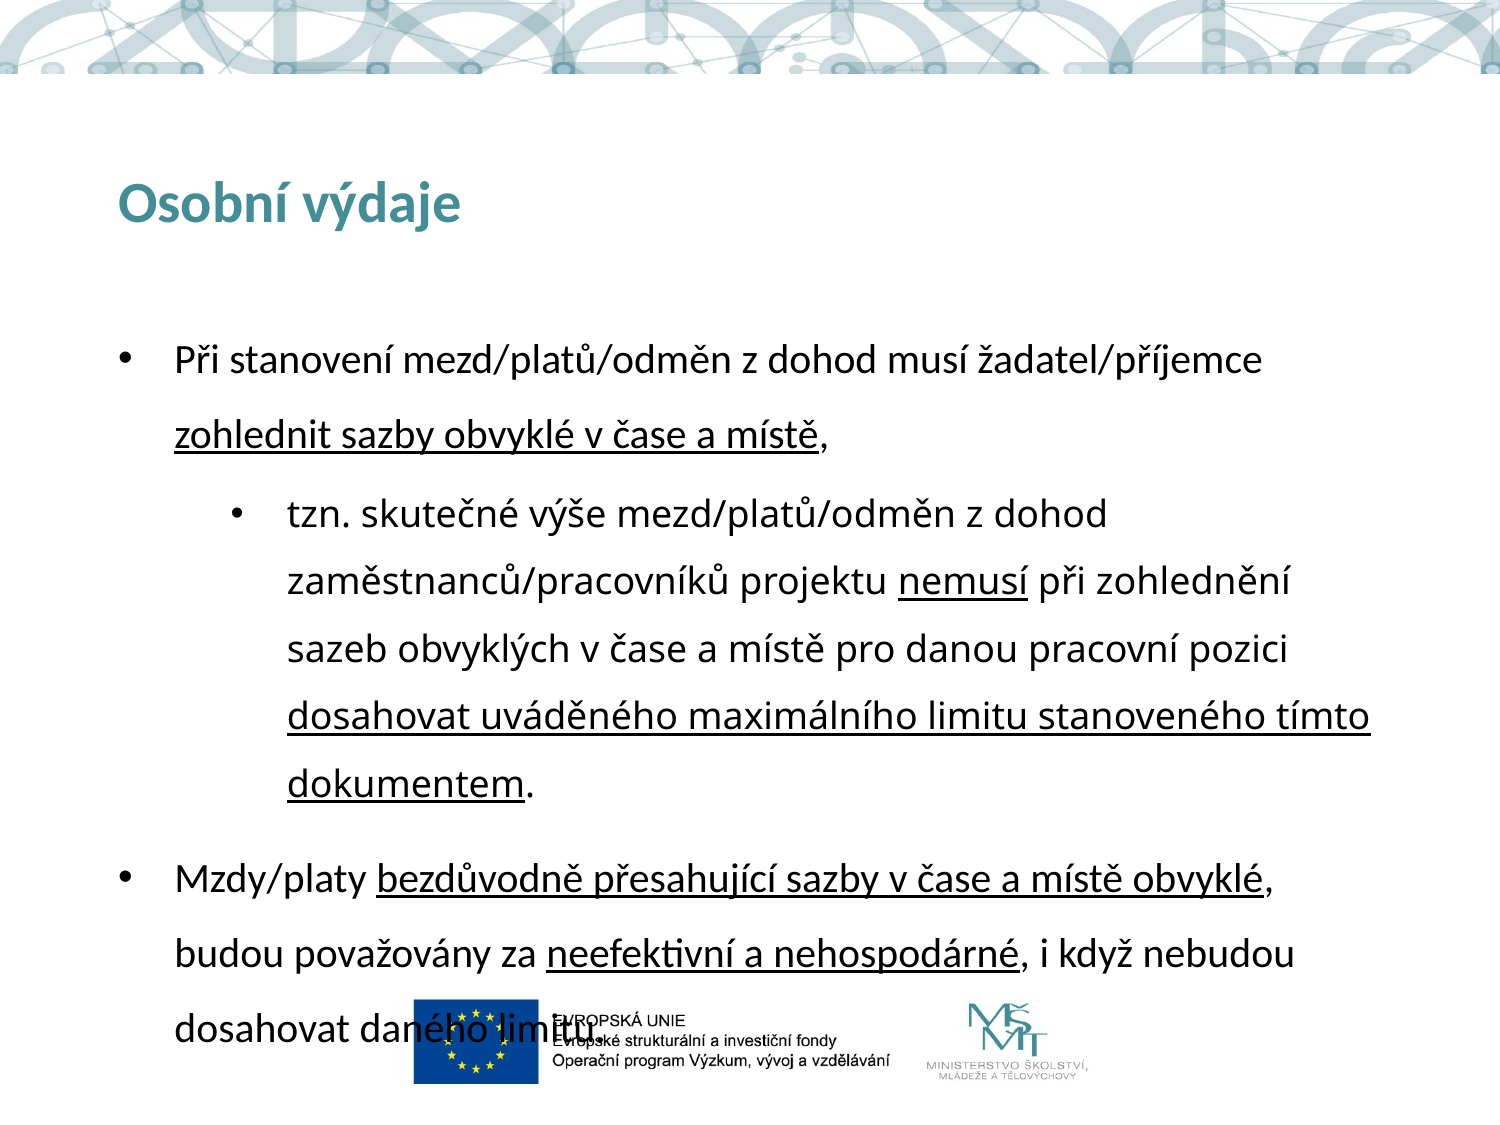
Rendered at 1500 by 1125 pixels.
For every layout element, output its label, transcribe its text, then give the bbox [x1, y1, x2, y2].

list Při stanovení mezd/platů/odměn z dohod musí žadatel/příjemce zohlednit sazby obvyklé v čase a místě, tzn. skutečné výše mezd/platů/odměn z dohod zaměstnanců/pracovníků projektu nemusí při zohlednění sazeb obvyklých v čase a místě pro danou pracovní pozici dosahovat uváděného maximálního limitu stanoveného tímto dokumentem. Mzdy/platy bezdůvodně přesahující sazby v čase a místě obvyklé, budou považovány za neefektivní a nehospodárné, i když nebudou dosahovat daného limitu. [103, 299, 1397, 976]
picture [0, 0, 1500, 74]
title Osobní výdaje [103, 129, 1397, 278]
picture [371, 976, 1129, 1125]
